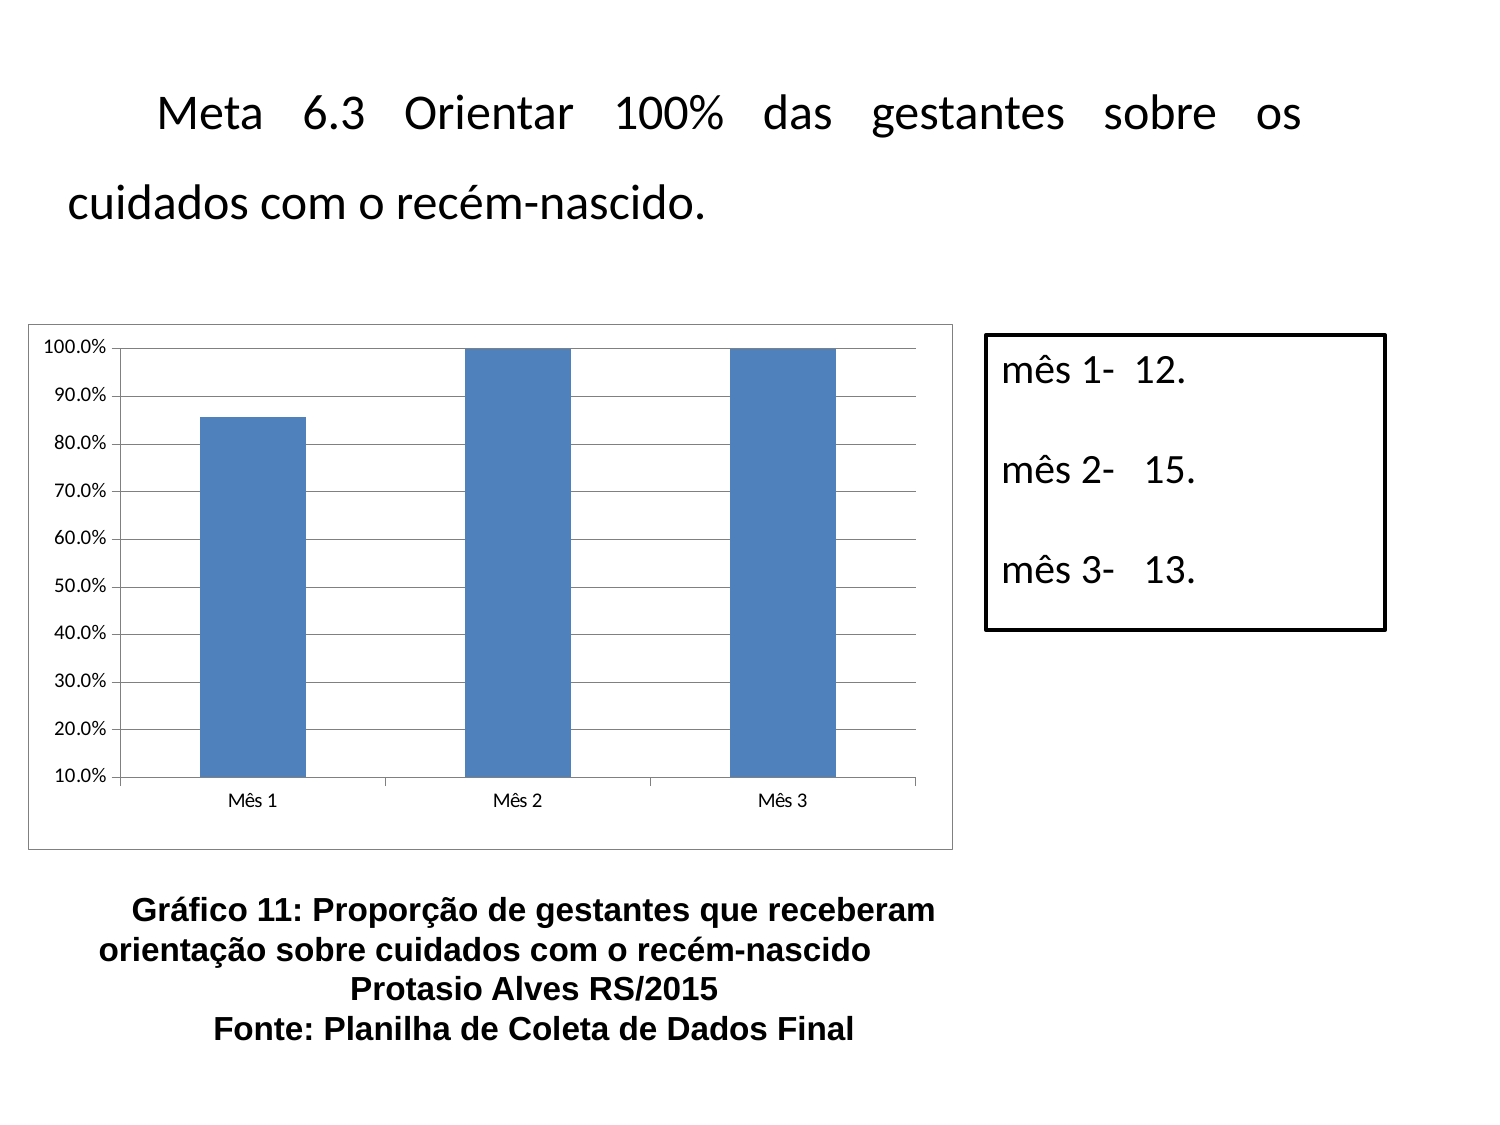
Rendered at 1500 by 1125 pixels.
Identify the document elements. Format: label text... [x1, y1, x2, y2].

chart [27, 323, 953, 851]
text_box Meta 6.3 Orientar 100% das gestantes sobre os cuidados com o recém-nascido. [53, 42, 1317, 238]
text_box mês 1- 12. mês 2- 15. mês 3- 13. [984, 333, 1387, 632]
text_box Gráfico 11: Proporção de gestantes que receberam orientação sobre cuidados com o recém-nascido Protasio Alves RS/2015 Fonte: Planilha de Coleta de Dados Final [16, 880, 965, 1095]
